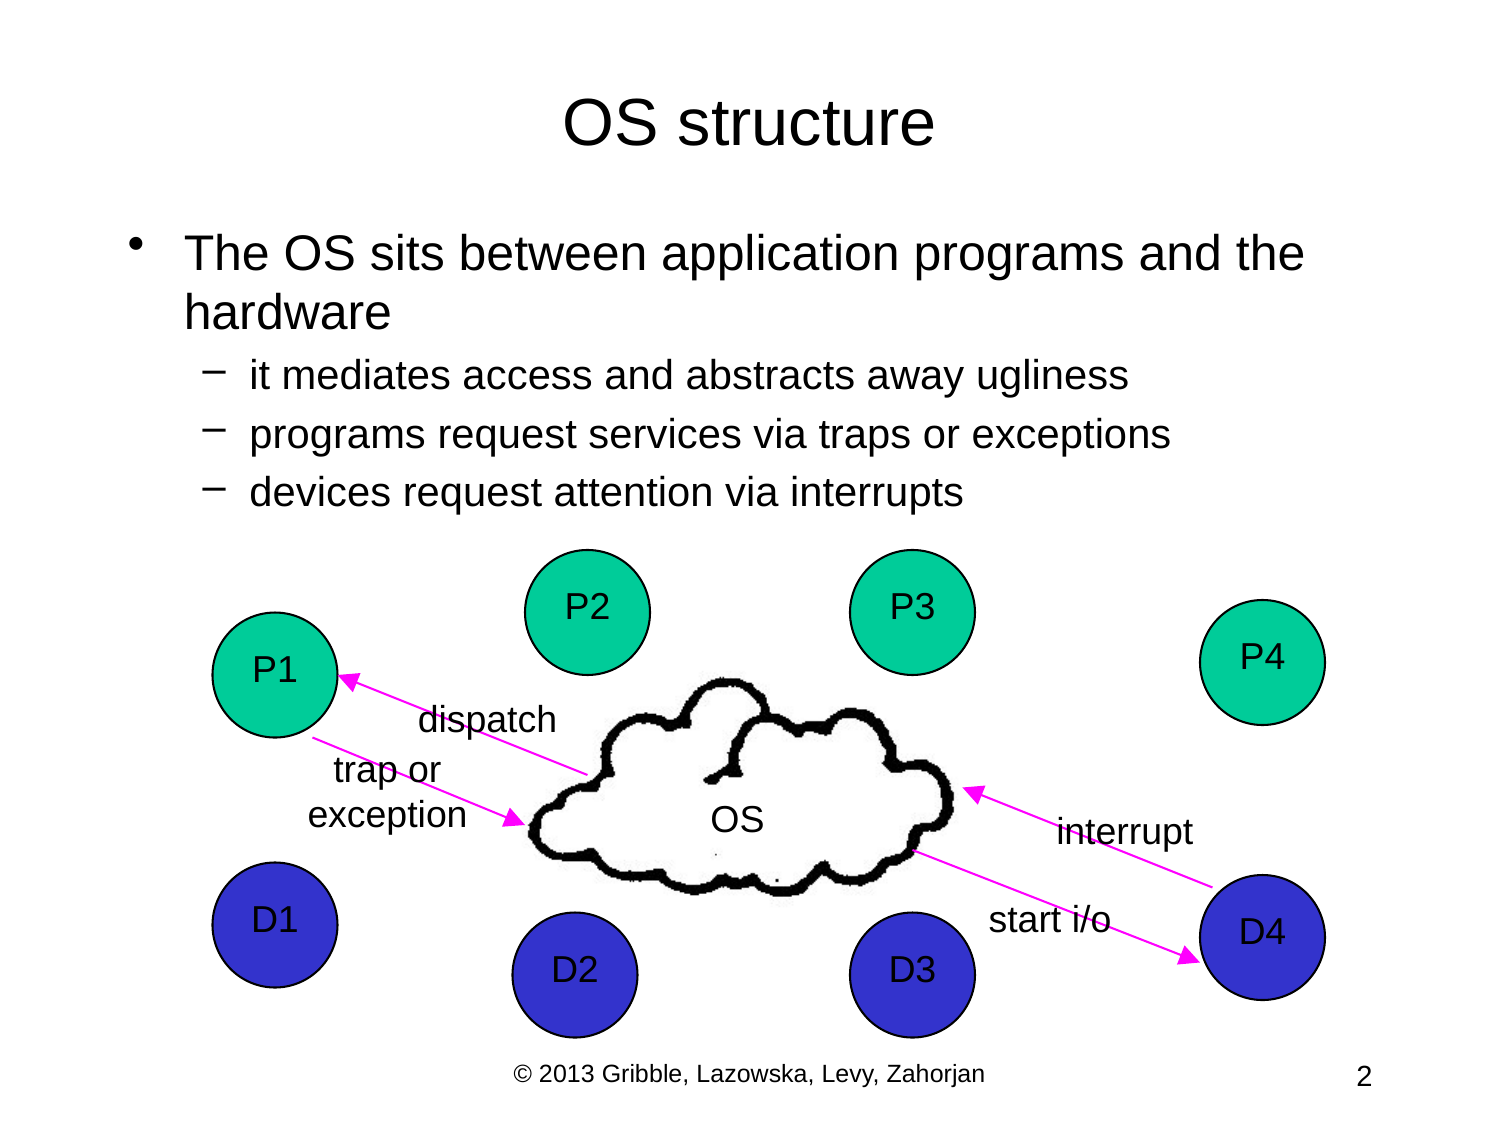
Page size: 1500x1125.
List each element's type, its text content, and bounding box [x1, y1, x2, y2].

text_box [849, 575, 862, 623]
text_box [1162, 945, 1201, 965]
text_box dispatch [374, 687, 482, 748]
text_box [849, 961, 976, 1038]
text_box [212, 862, 338, 988]
text_box [212, 612, 338, 738]
text_box [638, 575, 651, 623]
text_box P1 [225, 637, 325, 698]
text_box [1200, 900, 1326, 1001]
text_box P2 [537, 574, 638, 623]
text_box [963, 575, 976, 623]
text_box [525, 575, 537, 623]
text_box D2 [525, 961, 625, 998]
text_box [538, 549, 637, 574]
text_box start i/o [992, 887, 1163, 948]
text_box interrupt [1012, 799, 1238, 860]
text_box P3 [862, 574, 963, 623]
text_box trap or exception [274, 737, 482, 843]
slide_number 2 [1074, 1050, 1388, 1100]
title OS structure [112, 62, 1388, 175]
text_box [863, 549, 962, 574]
text_box D3 [862, 961, 963, 998]
text_box [512, 961, 638, 1038]
text_box [1200, 625, 1326, 726]
footer © 2013 Gribble, Lazowska, Levy, Zahorjan [450, 1050, 1050, 1100]
text_box D4 [1212, 899, 1313, 960]
text_box D1 [225, 887, 325, 948]
picture [487, 624, 988, 953]
text_box [337, 673, 374, 693]
text_box P4 [1212, 624, 1313, 685]
list The OS sits between application programs and the hardware it mediates access and abstracts away ugliness programs request services via traps or exceptions devices request attention via interrupts [112, 212, 1388, 1025]
text_box [1213, 875, 1312, 899]
text_box [1213, 600, 1312, 624]
